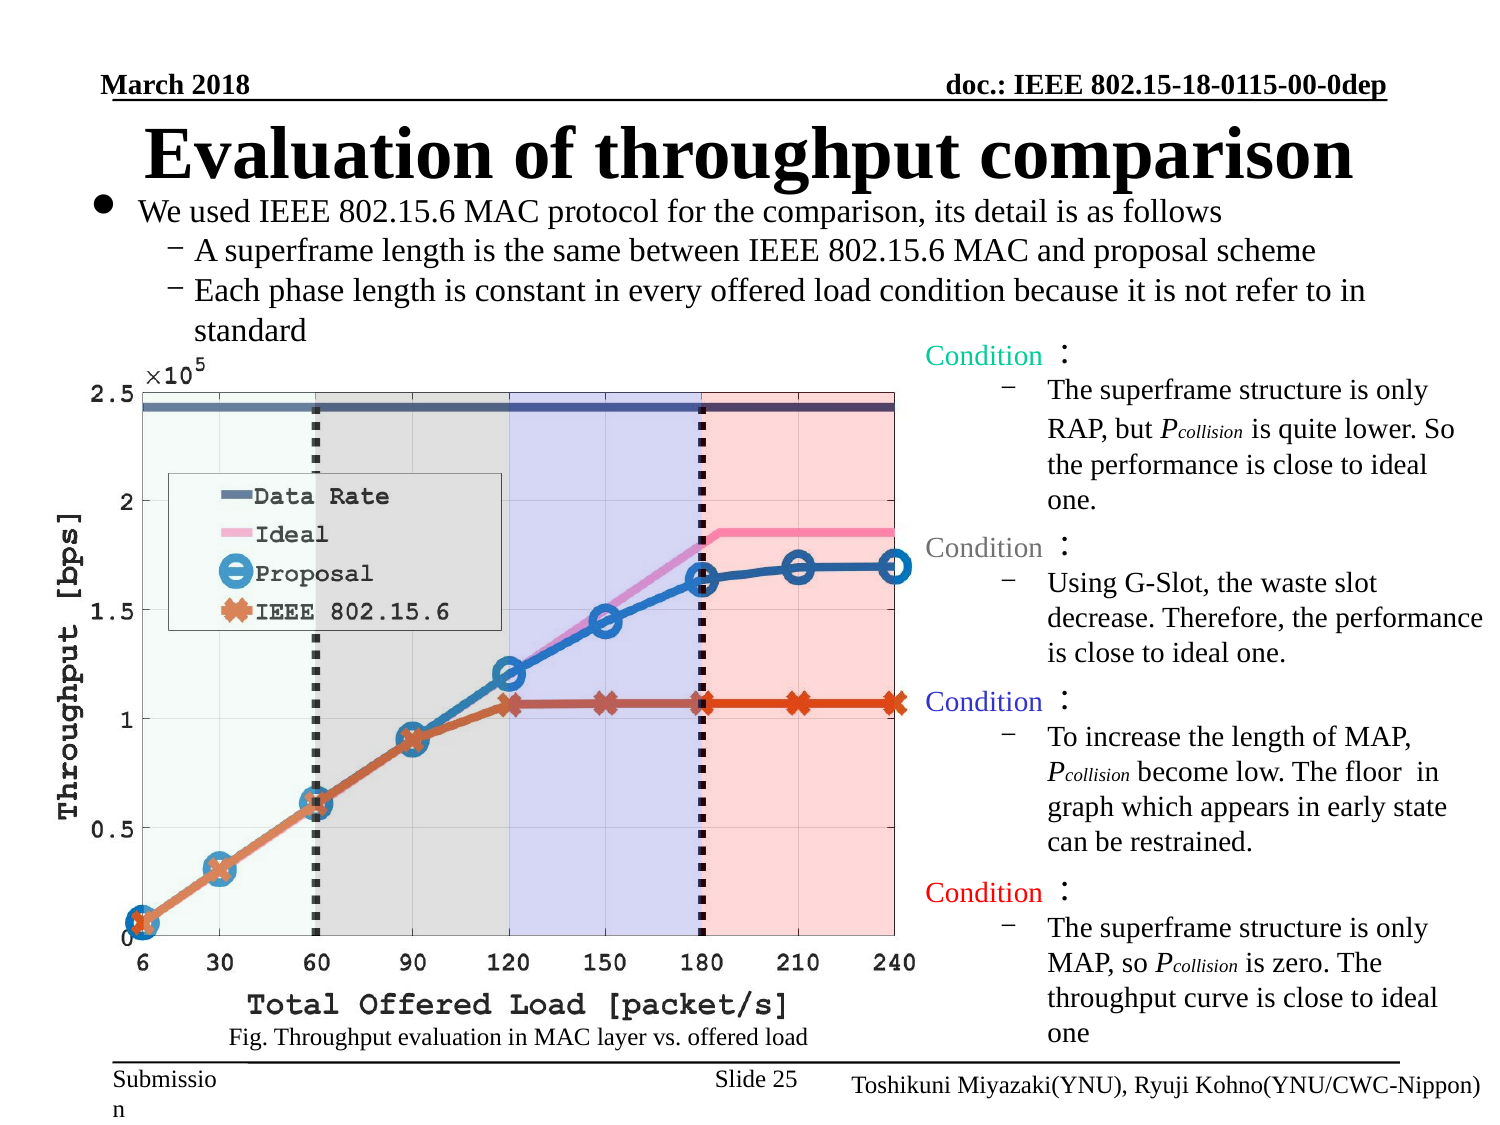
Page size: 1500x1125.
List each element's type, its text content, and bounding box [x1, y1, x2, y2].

text_box We used IEEE 802.15.6 MAC protocol for the comparison, its detail is as follows A superframe length is the same between IEEE 802.15.6 MAC and proposal scheme Each phase length is constant in every offered load condition because it is not refer to in standard [76, 181, 1482, 356]
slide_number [100, 64, 363, 100]
text_box Fig. Throughput evaluation in MAC layer vs. offered load [213, 1031, 900, 1058]
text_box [16, 339, 987, 1024]
title Evaluation of throughput comparison [17, 112, 1482, 185]
slide_number Slide 25 [712, 1062, 800, 1093]
